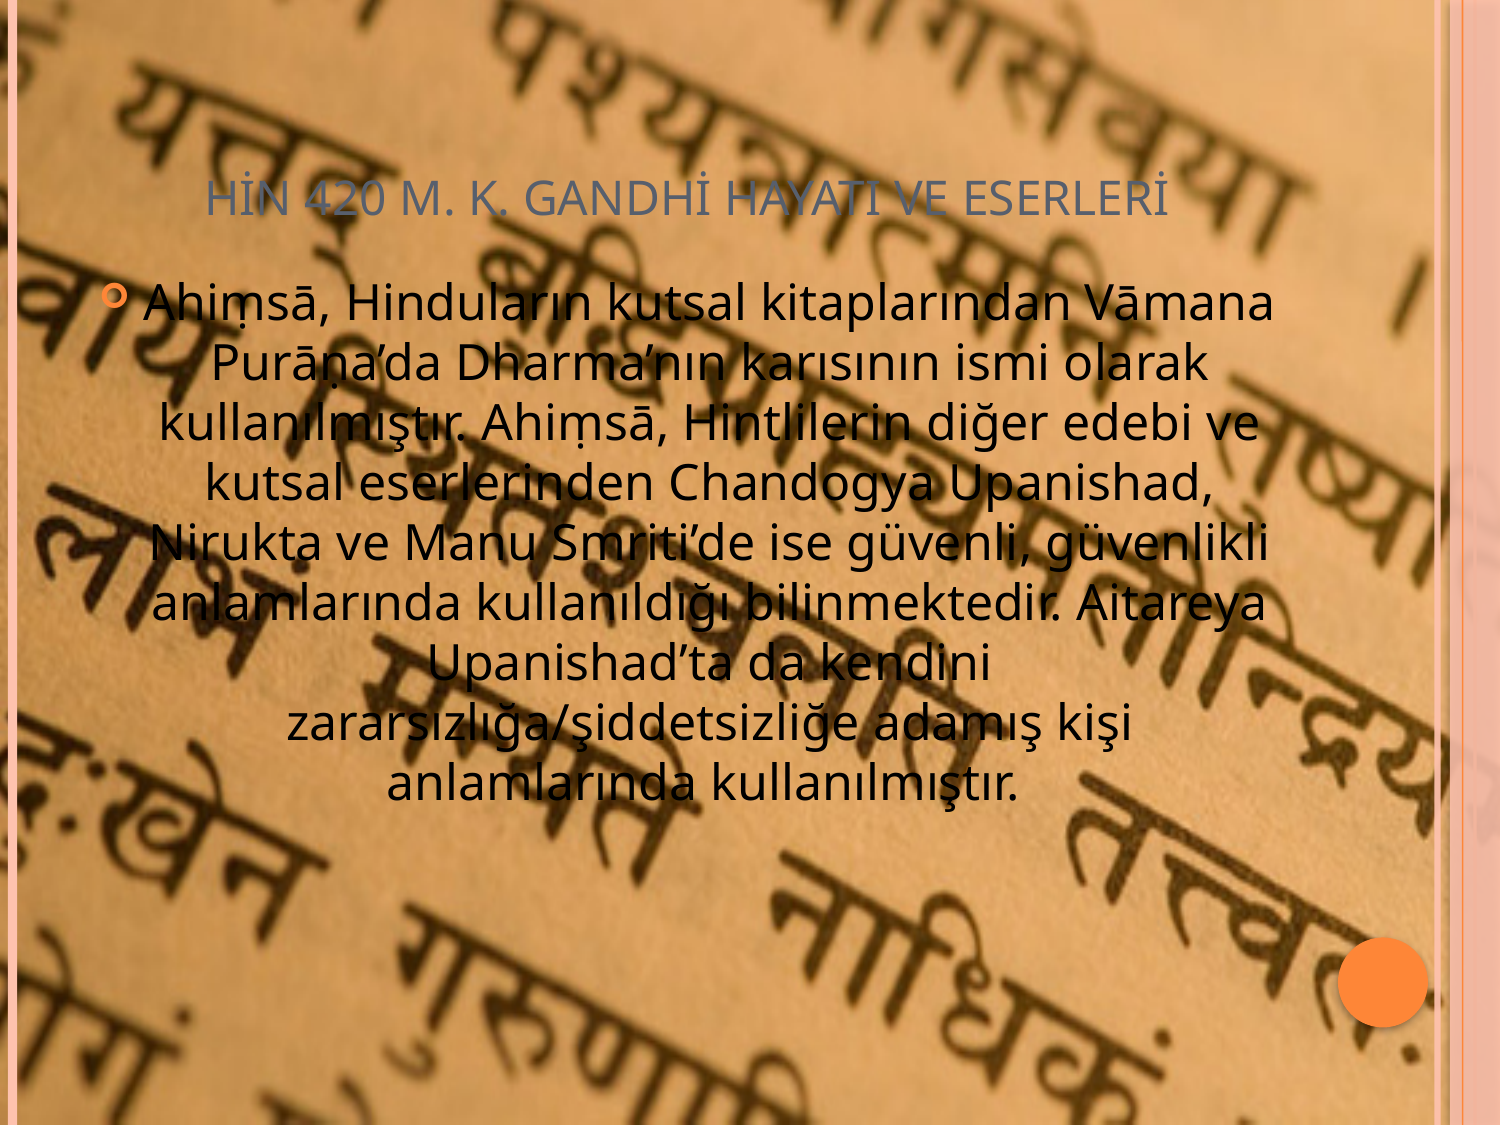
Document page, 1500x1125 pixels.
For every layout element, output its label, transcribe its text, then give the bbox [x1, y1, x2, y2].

list Ahiṃsā, Hinduların kutsal kitaplarından Vāmana Purāṇa’da Dharma’nın karısının ismi olarak kullanılmıştır. Ahiṃsā, Hintlilerin diğer edebi ve kutsal eserlerinden Chandogya Upanishad, Nirukta ve Manu Smriti’de ise güvenli, güvenlikli anlamlarında kullanıldığı bilinmektedir. Aitareya Upanishad’ta da kendini zararsızlığa/şiddetsizliğe adamış kişi anlamlarında kullanılmıştır. [75, 262, 1300, 1062]
picture [18, 0, 1434, 1125]
picture [0, 0, 7, 1125]
picture [1441, 0, 1449, 1125]
title HİN 420 M. K. GANDHİ HAYATI VE ESERLERİ [75, 45, 1300, 233]
